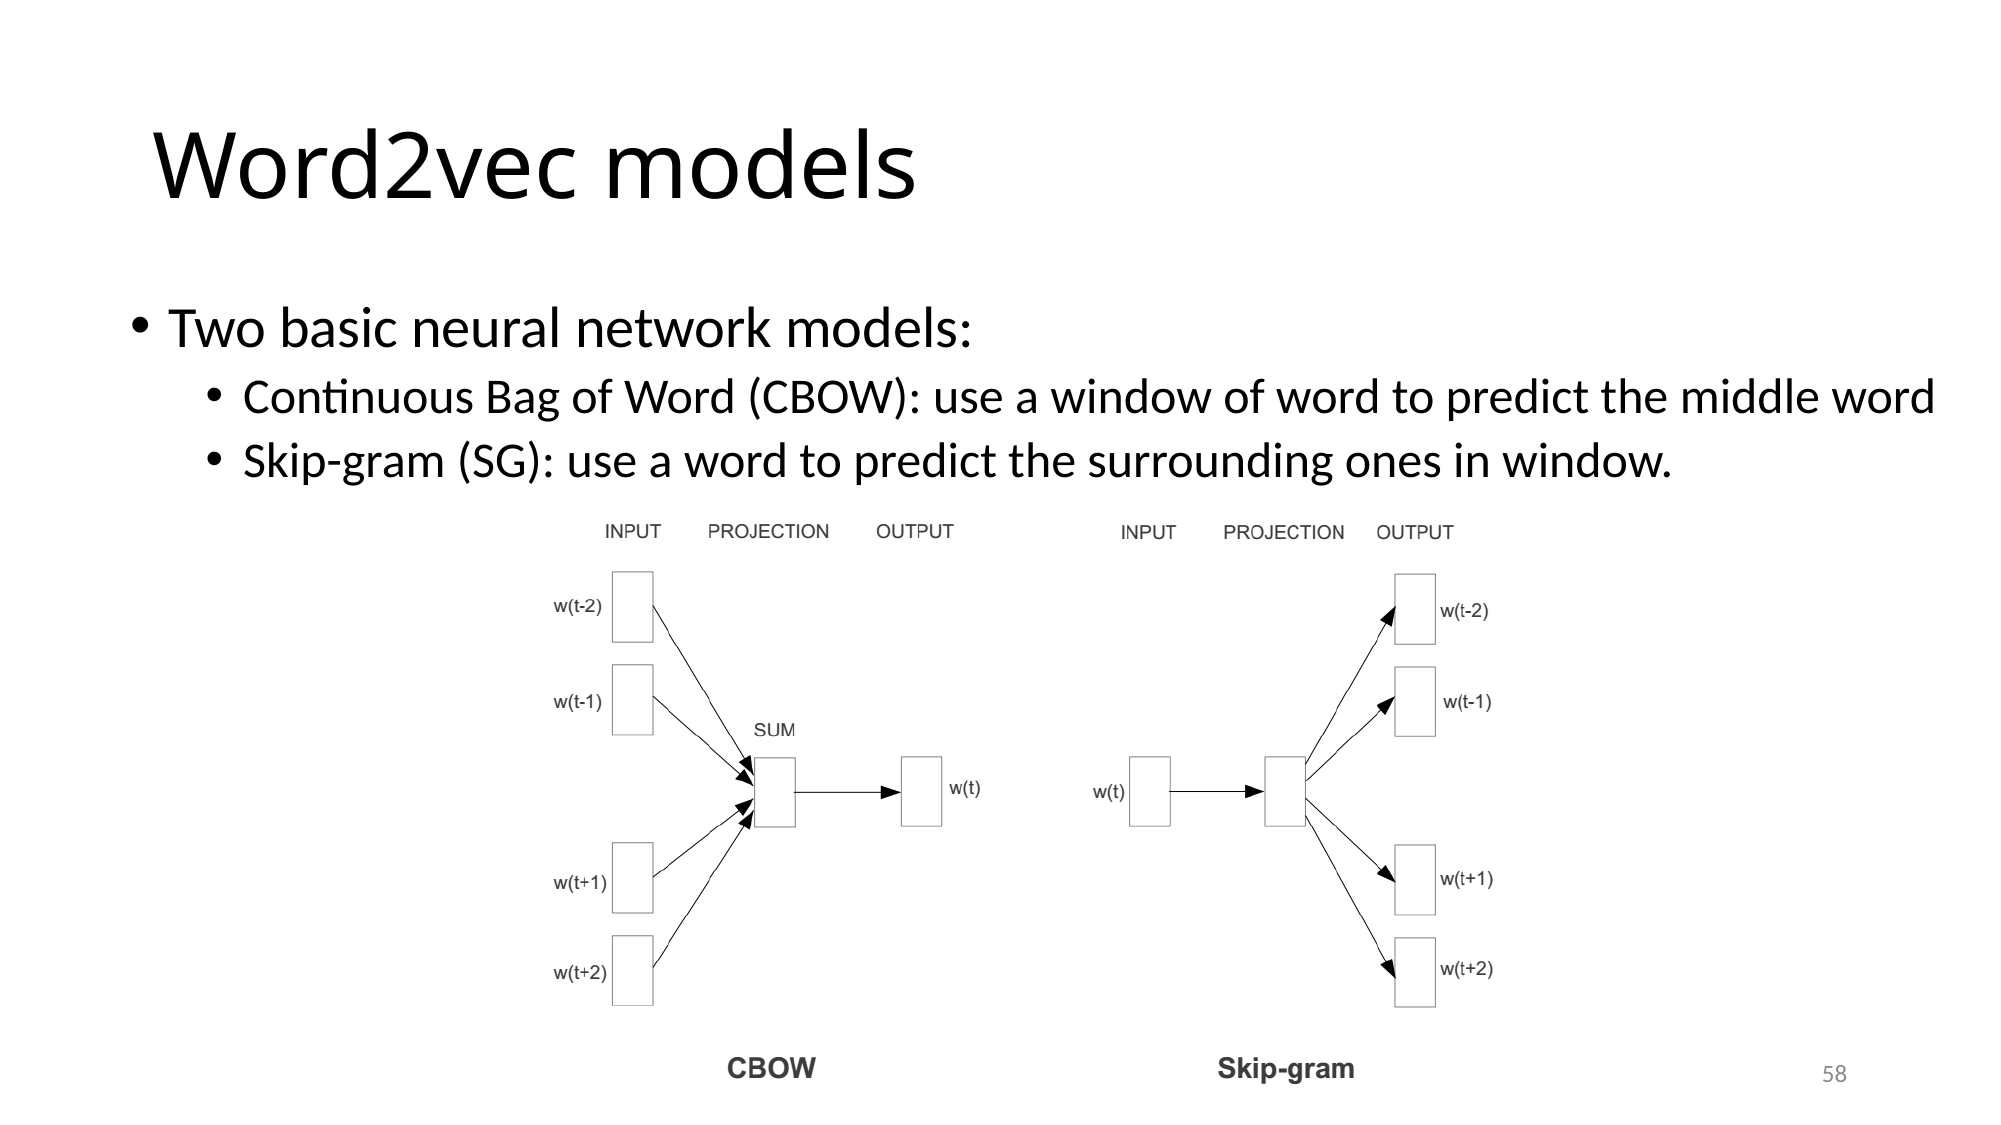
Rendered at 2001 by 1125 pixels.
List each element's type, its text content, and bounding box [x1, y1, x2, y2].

slide_number 58 [1412, 1042, 1863, 1103]
list Two basic neural network models: Continuous Bag of Word (CBOW): use a window of word to predict the middle word Skip-gram (SG): use a word to predict the surrounding ones in window. [115, 289, 1975, 850]
picture [543, 511, 1503, 1096]
title Word2vec models [137, 59, 1863, 278]
